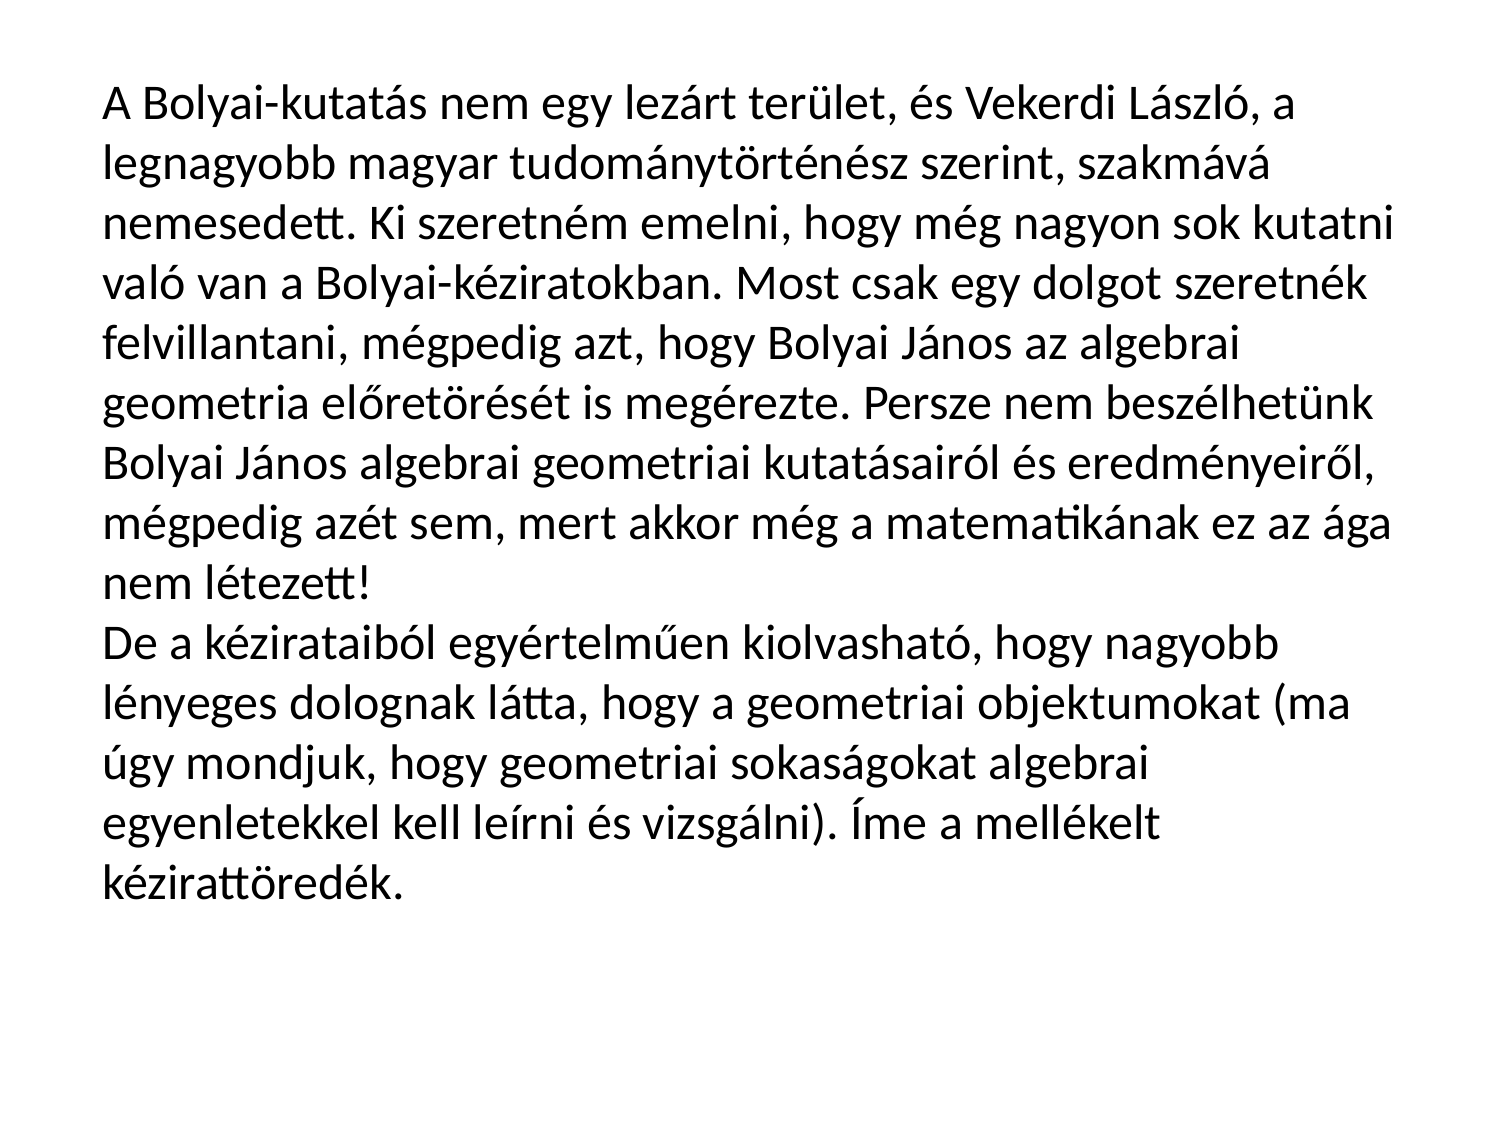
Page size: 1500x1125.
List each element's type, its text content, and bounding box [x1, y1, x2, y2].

text_box A Bolyai-kutatás nem egy lezárt terület, és Vekerdi László, a legnagyobb magyar tudománytörténész szerint, szakmává nemesedett. Ki szeretném emelni, hogy még nagyon sok kutatni való van a Bolyai-kéziratokban. Most csak egy dolgot szeretnék felvillantani, mégpedig azt, hogy Bolyai János az algebrai geometria előretörését is megérezte. Persze nem beszélhetünk Bolyai János algebrai geometriai kutatásairól és eredményeiről, mégpedig azét sem, mert akkor még a matematikának ez az ága nem létezett! De a kézirataiból egyértelműen kiolvasható, hogy nagyobb lényeges dolognak látta, hogy a geometriai objektumokat (ma úgy mondjuk, hogy geometriai sokaságokat algebrai egyenletekkel kell leírni és vizsgálni). Íme a mellékelt kézirattöredék. [87, 62, 1425, 978]
